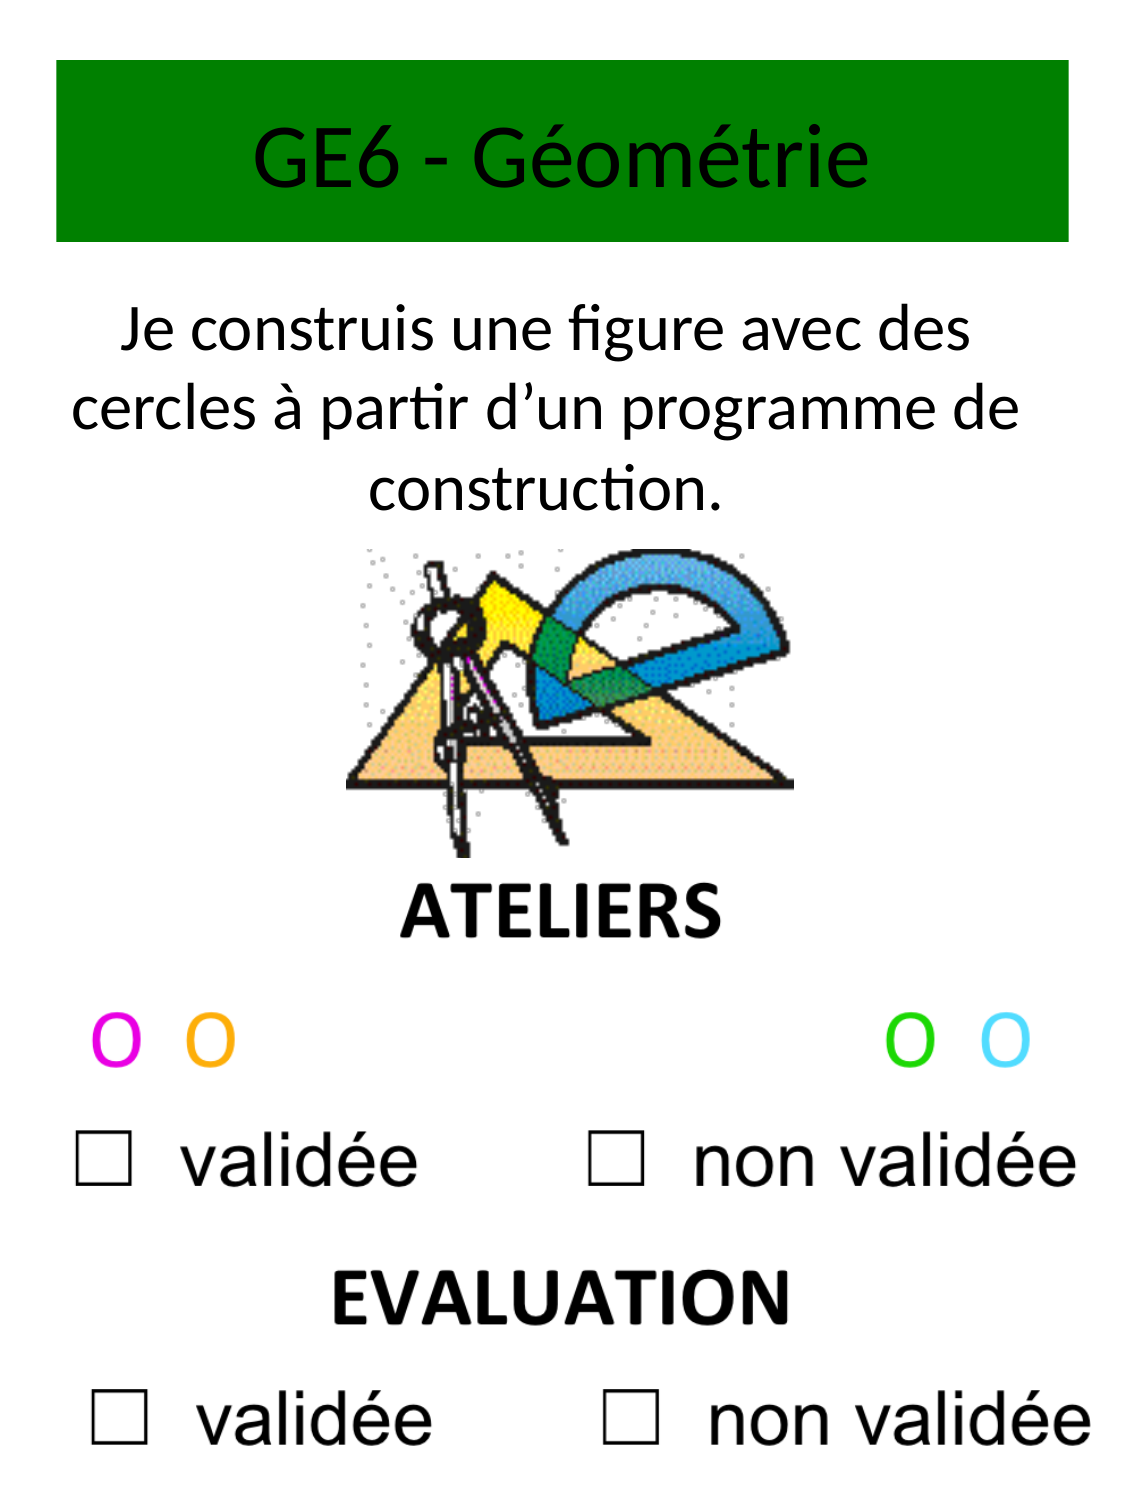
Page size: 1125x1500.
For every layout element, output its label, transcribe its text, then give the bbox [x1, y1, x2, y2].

title GE6 - Géométrie [56, 60, 1069, 242]
picture [0, 549, 1125, 1473]
list Je construis une figure avec des cercles à partir d’un programme de construction. [56, 275, 1069, 856]
